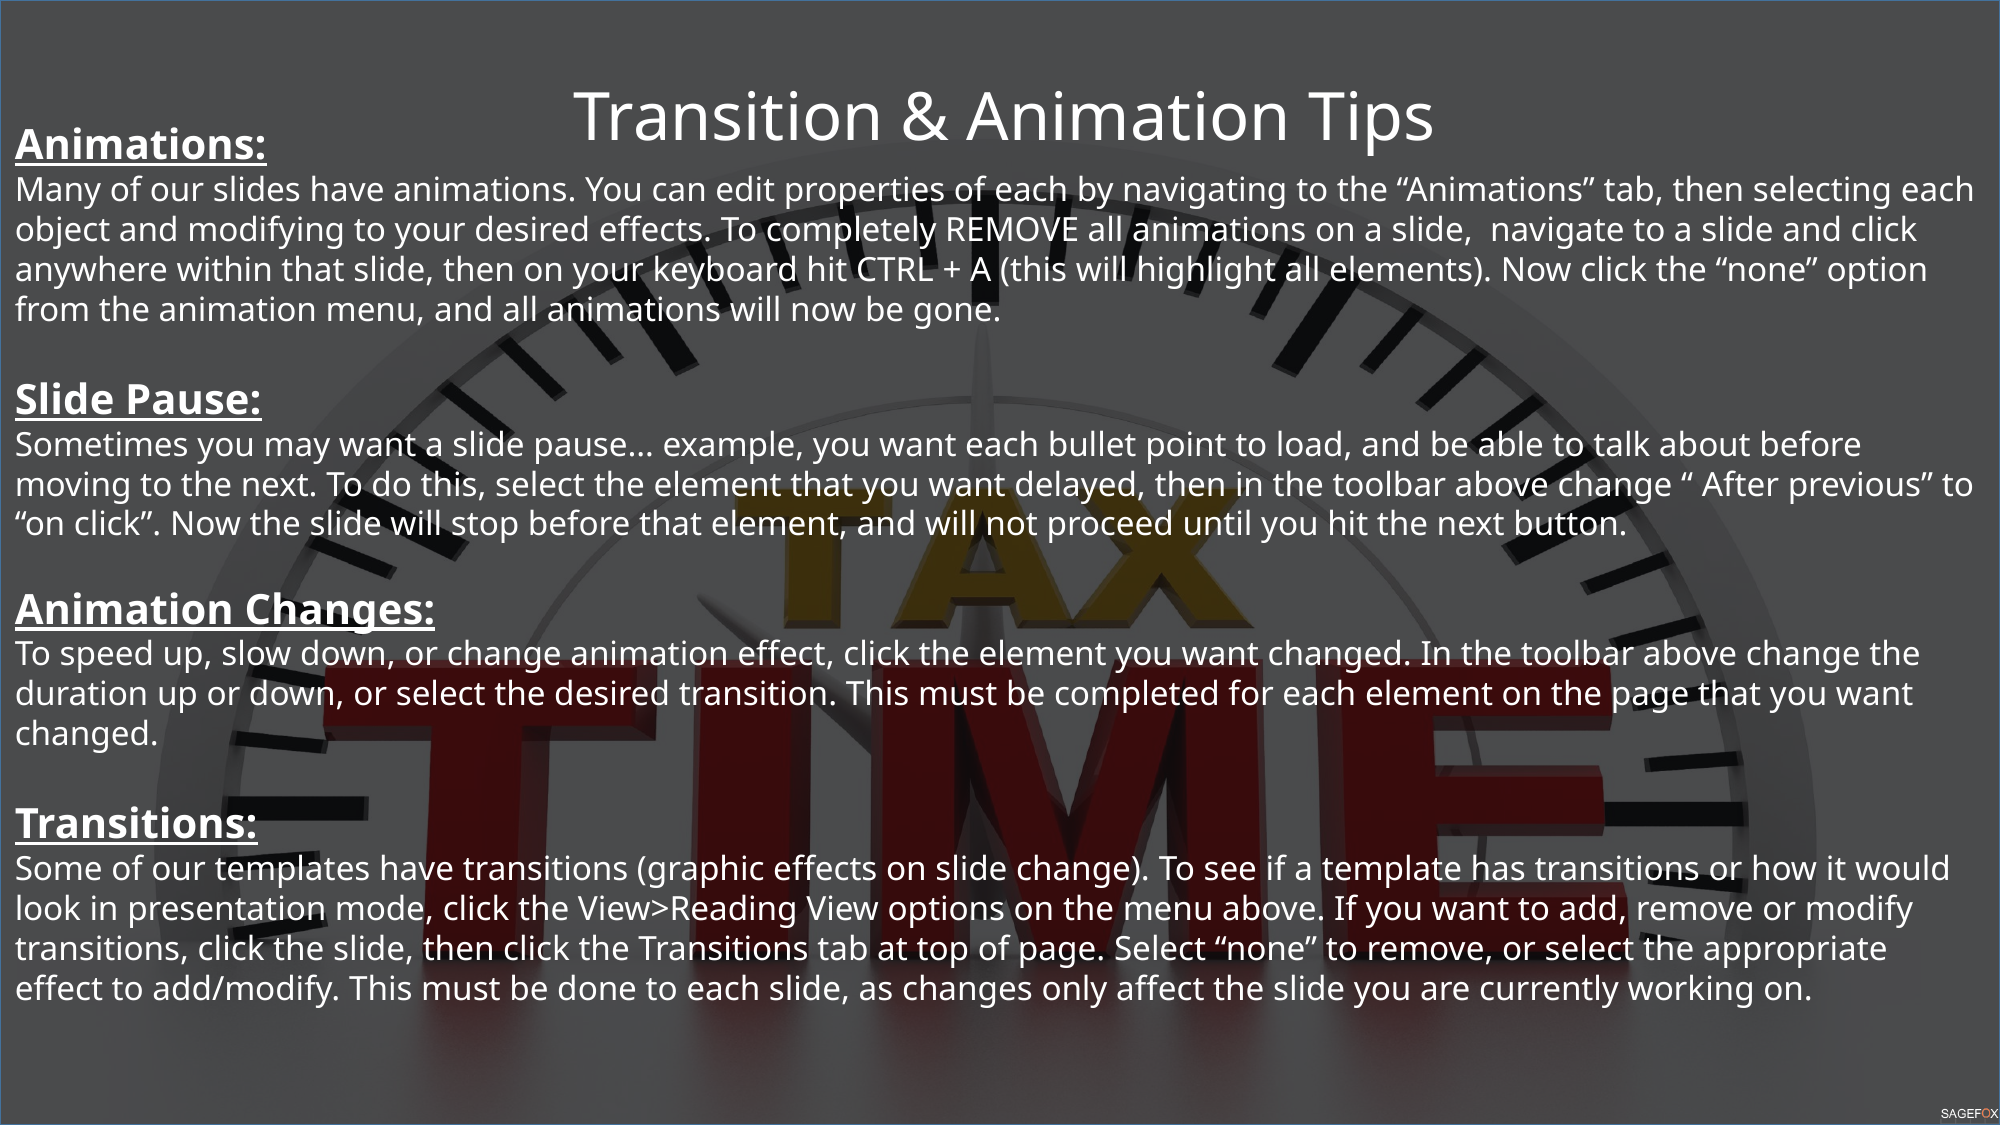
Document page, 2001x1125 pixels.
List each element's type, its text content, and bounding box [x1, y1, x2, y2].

title Transition & Animation Tips [477, 59, 1532, 177]
text_box Animations: Many of our slides have animations. You can edit properties of each by navigating to the “Animations” tab, then selecting each object and modifying to your desired effects. To completely REMOVE all animations on a slide, navigate to a slide and click anywhere within that slide, then on your keyboard hit CTRL + A (this will highlight all elements). Now click the “none” option from the animation menu, and all animations will now be gone. Slide Pause: Sometimes you may want a slide pause… example, you want each bullet point to load, and be able to talk about before moving to the next. To do this, select the element that you want delayed, then in the toolbar above change “ After previous” to “on click”. Now the slide will stop before that element, and will not proceed until you hit the next button. Animation Changes: To speed up, slow down, or change animation effect, click the element you want changed. In the toolbar above change the duration up or down, or select the desired transition. This must be completed for each element on the page that you want changed. Transitions: Some of our templates have transitions (graphic effects on slide change). To see if a template has transitions or how it would look in presentation mode, click the View>Reading View options on the menu above. If you want to add, remove or modify transitions, click the slide, then click the Transitions tab at top of page. Select “none” to remove, or select the appropriate effect to add/modify. This must be done to each slide, as changes only affect the slide you are currently working on. [0, 0, 2000, 1125]
